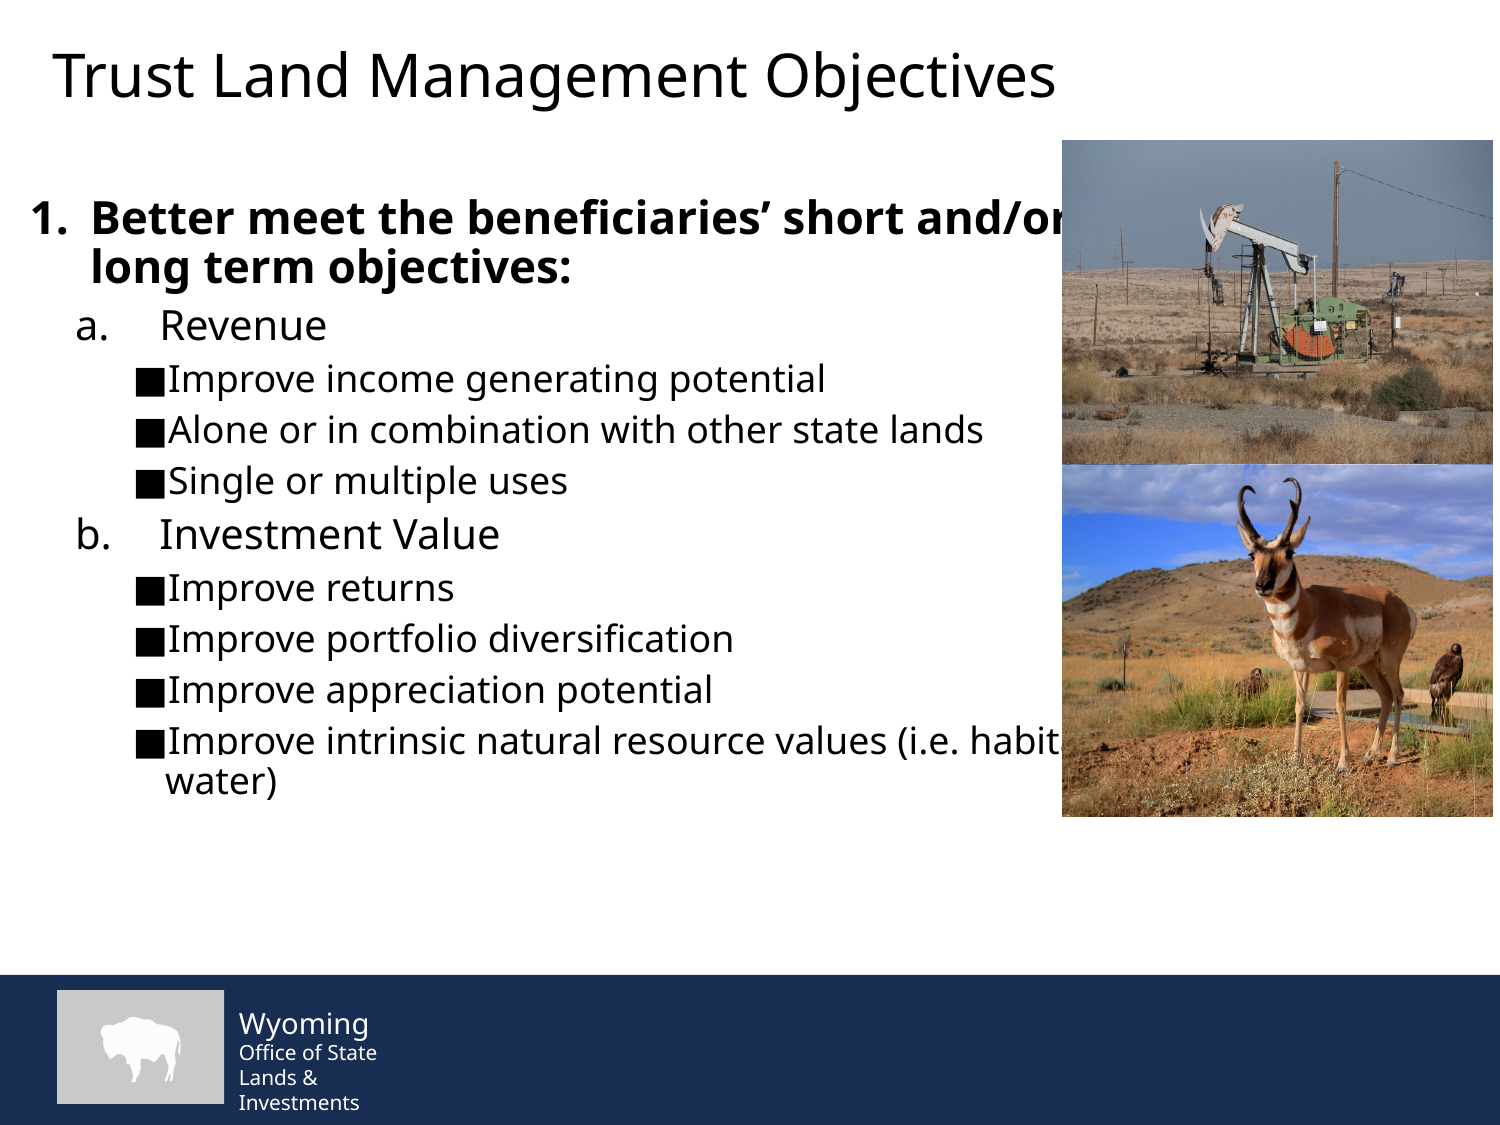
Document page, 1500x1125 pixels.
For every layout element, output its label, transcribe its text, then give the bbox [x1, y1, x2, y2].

text_box Better meet the beneficiaries’ short and/or long term objectives: Revenue Improve income generating potential Alone or in combination with other state lands Single or multiple uses Investment Value Improve returns Improve portfolio diversification Improve appreciation potential Improve intrinsic natural resource values (i.e. habitat, water) [0, 179, 1138, 946]
picture [57, 990, 225, 1104]
title Trust Land Management Objectives [37, 37, 1438, 179]
picture [1062, 140, 1494, 817]
